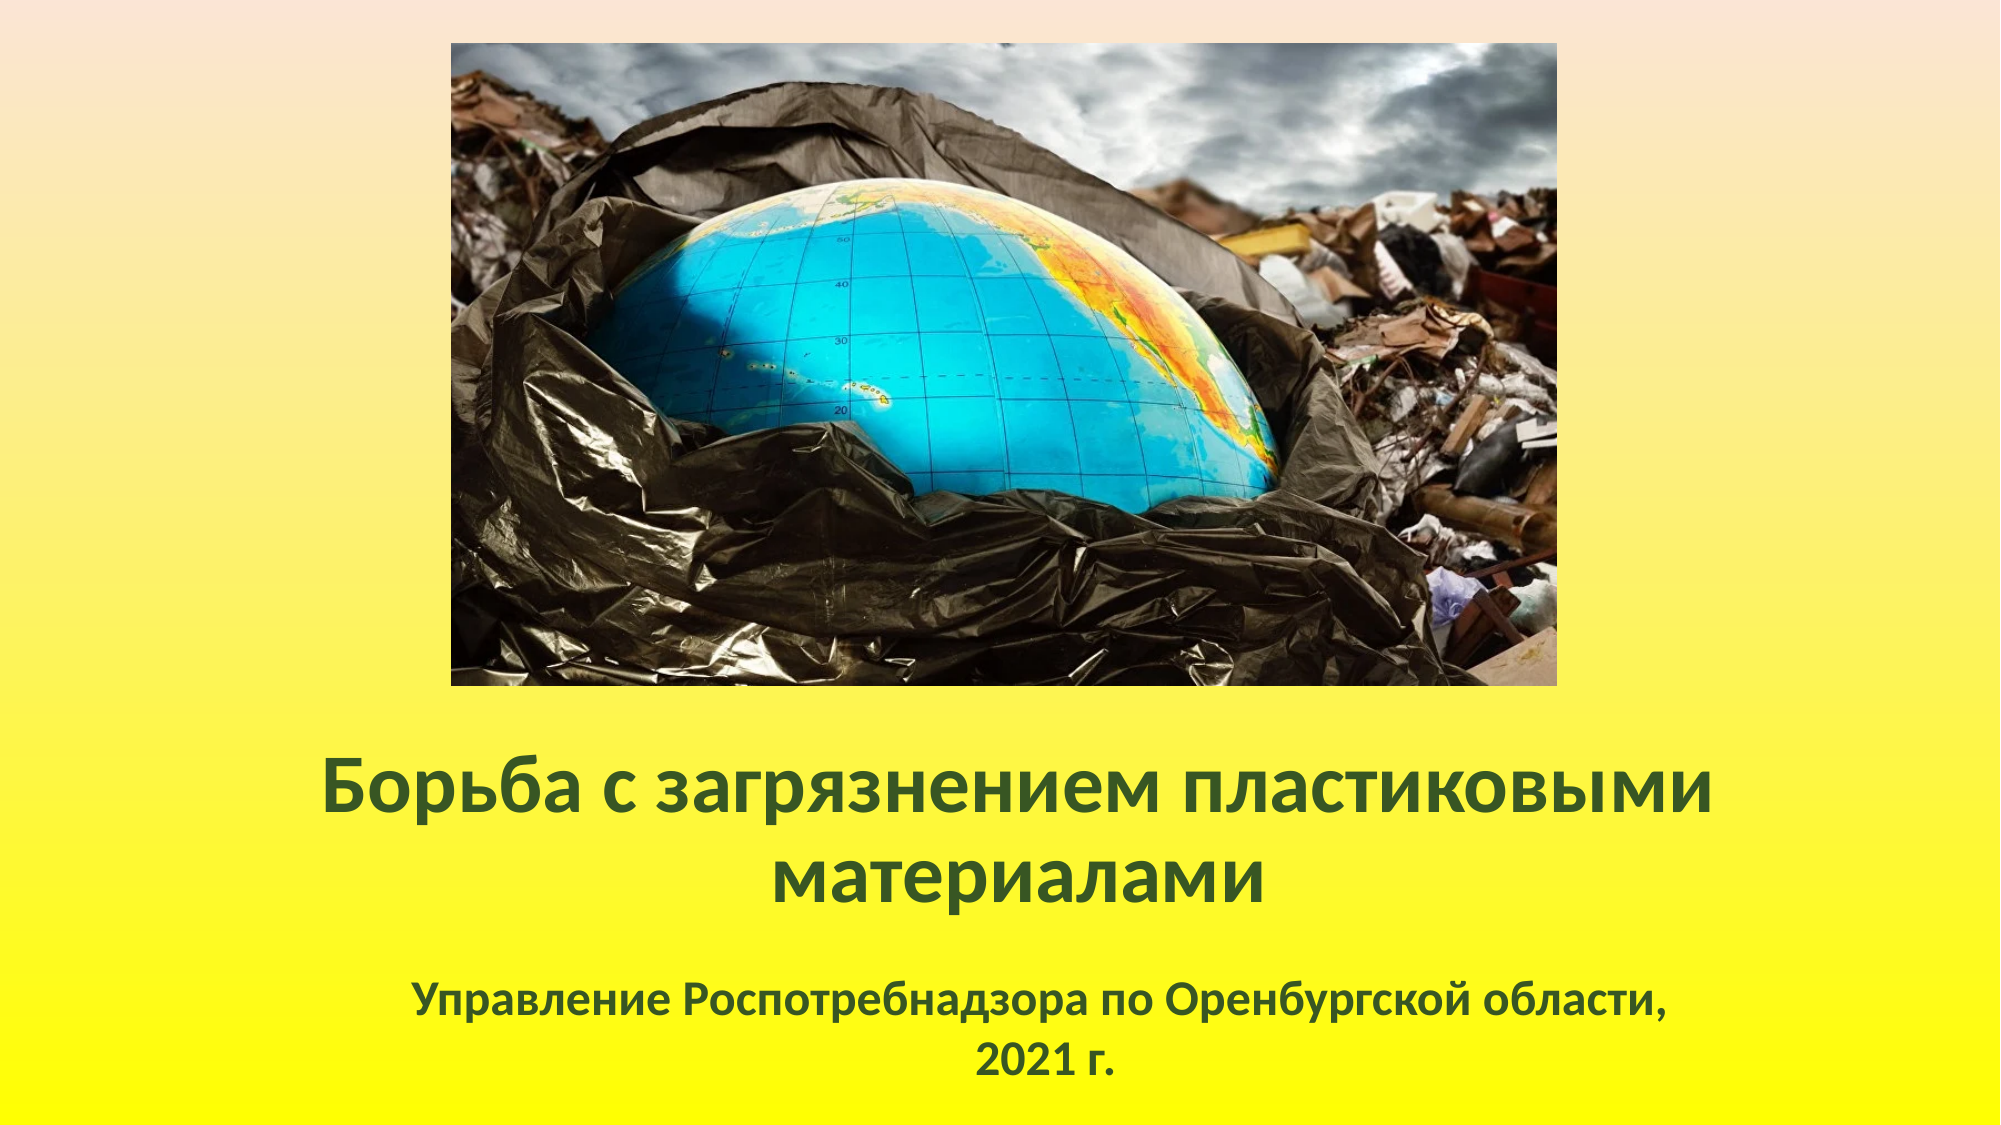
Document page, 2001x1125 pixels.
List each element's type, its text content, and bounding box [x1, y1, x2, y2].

text_box Управление Роспотребнадзора по Оренбургской области, 2021 г. [193, 957, 1898, 1093]
picture [451, 43, 1557, 687]
subtitle Борьба с загрязнением пластиковыми материалами [268, 733, 1769, 957]
